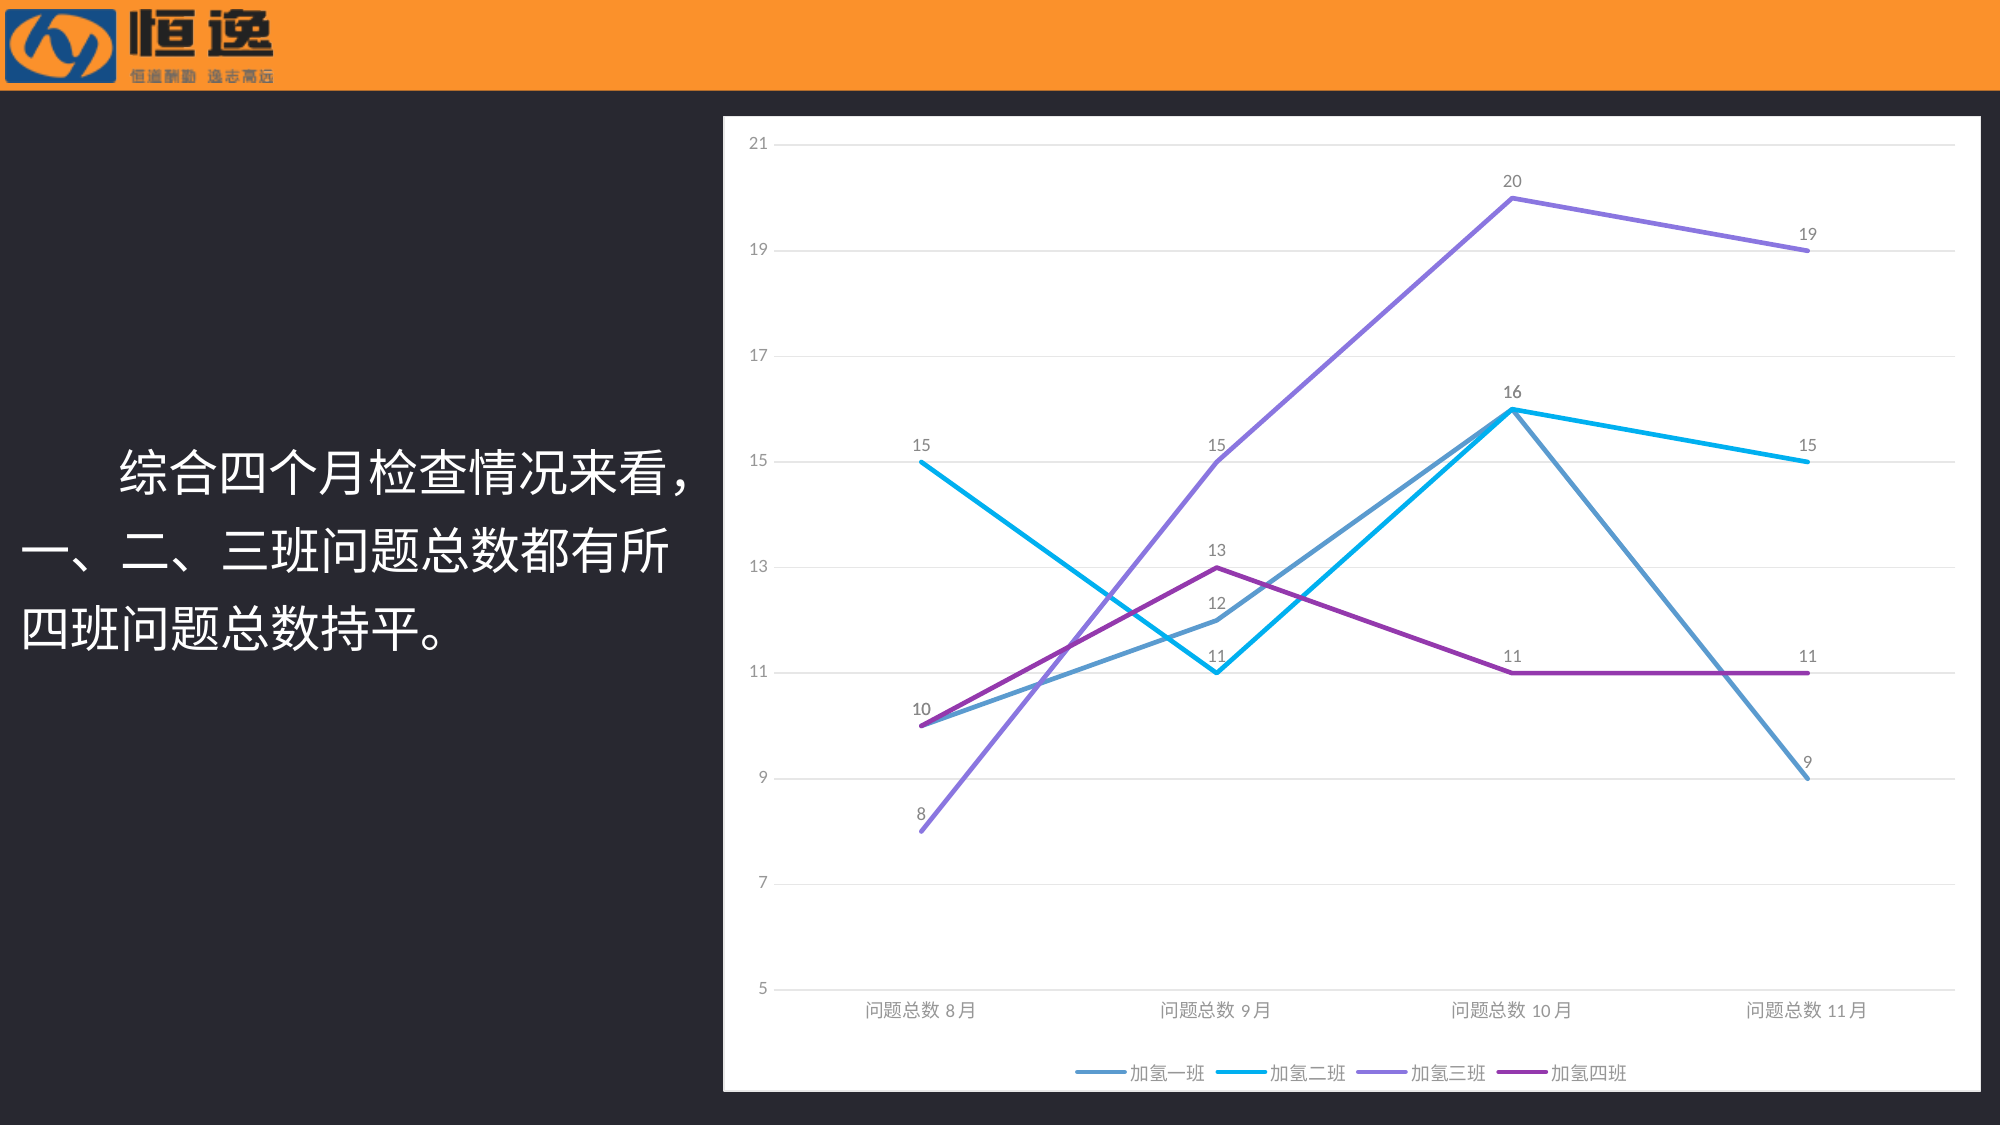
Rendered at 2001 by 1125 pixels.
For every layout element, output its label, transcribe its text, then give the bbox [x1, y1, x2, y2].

text_box 综合四个月检查情况来看， 一、二、三班问题总数都有所 下降，四班持下降，四班问题总数持平。 [5, 415, 722, 743]
chart [722, 115, 1982, 1092]
text_box [0, 0, 2000, 92]
picture [5, 9, 277, 83]
text_box [0, 92, 2000, 1125]
